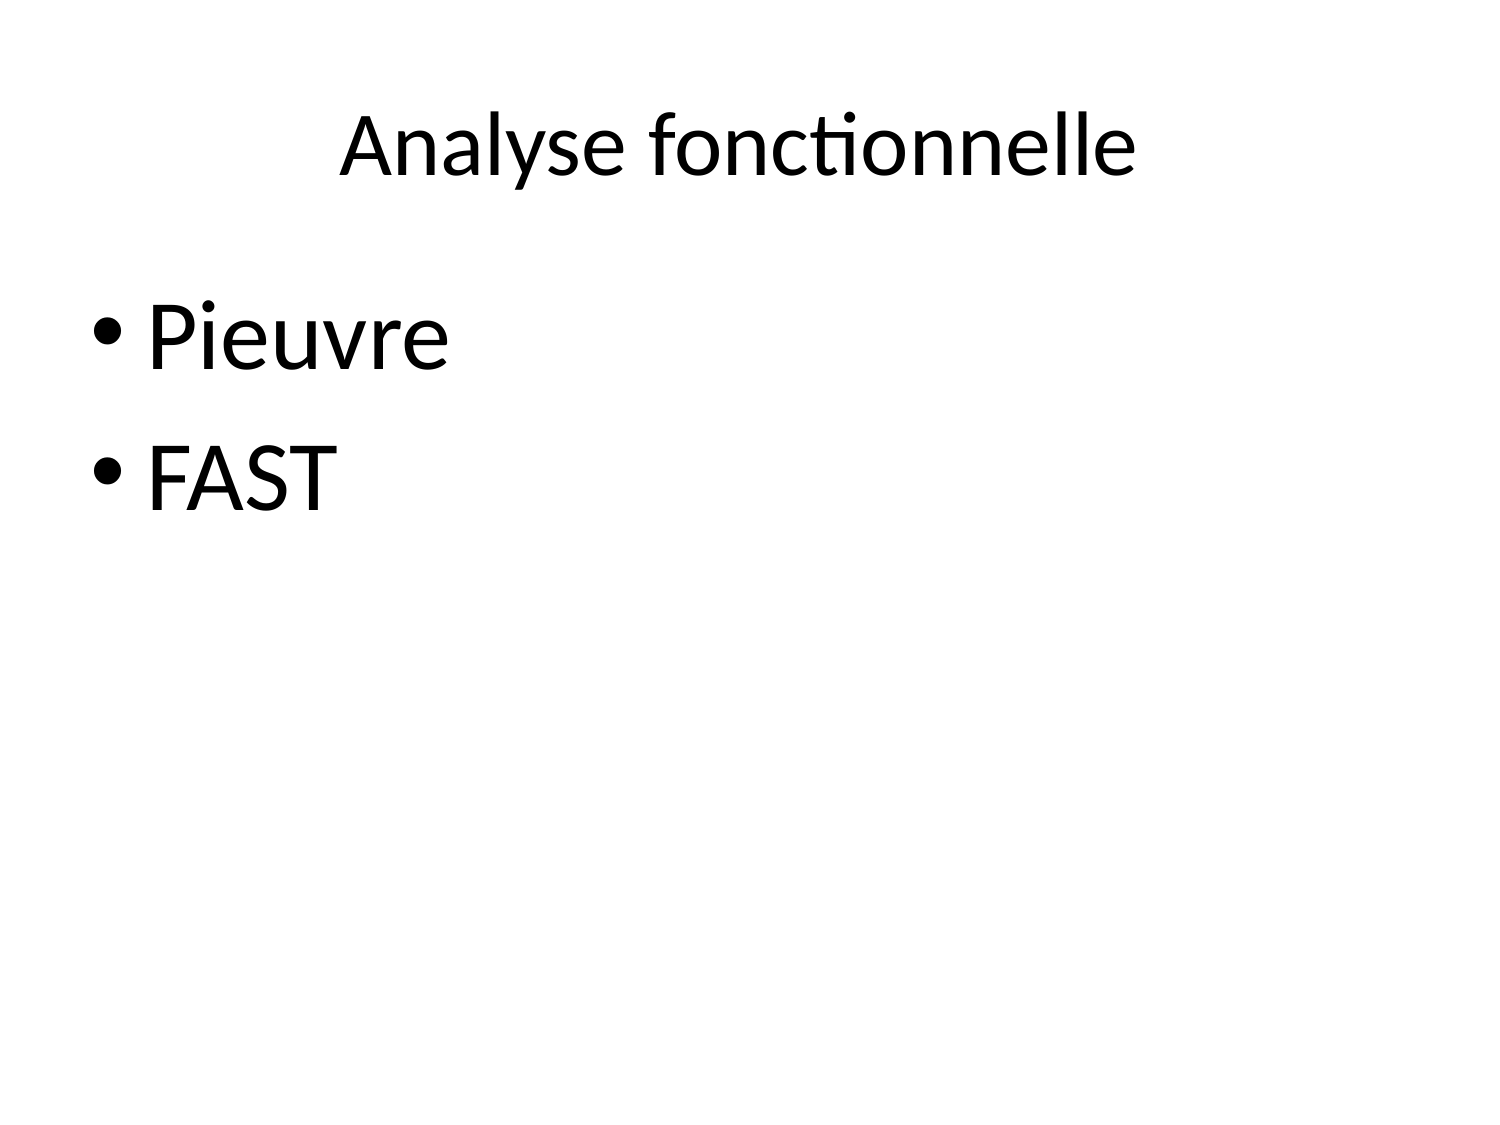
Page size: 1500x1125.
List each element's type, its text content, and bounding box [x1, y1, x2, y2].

list Pieuvre FAST [75, 262, 1425, 1005]
title Analyse fonctionnelle [75, 45, 1425, 233]
